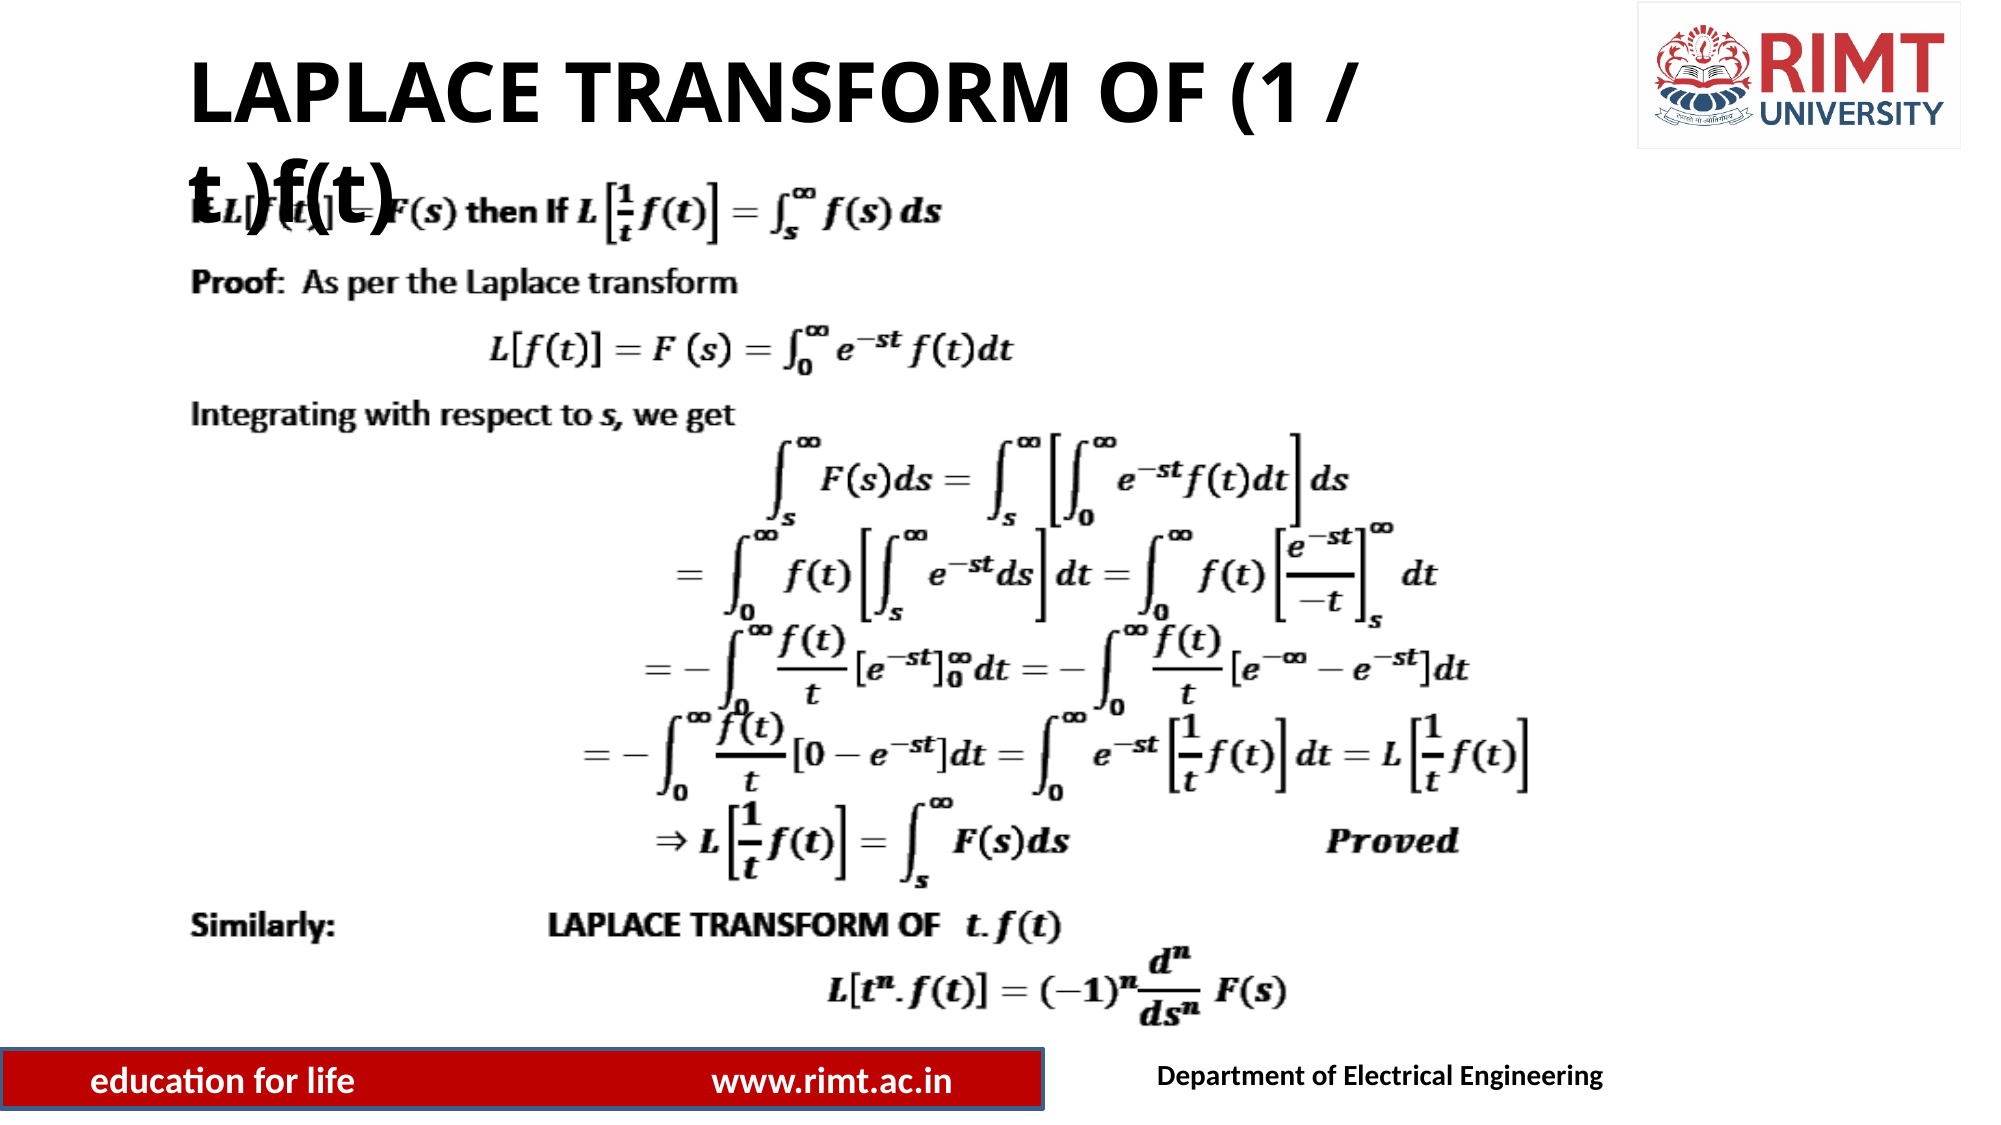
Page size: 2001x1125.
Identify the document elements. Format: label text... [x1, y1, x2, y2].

text_box Department of Electrical Engineering [1042, 1044, 1718, 1104]
text_box LAPLACE TRANSFORM OF (1 / t )f(t) [185, 37, 1586, 174]
picture [1637, 1, 1961, 149]
picture [127, 175, 1634, 1044]
text_box education for life www.rimt.ac.in [0, 1047, 1045, 1111]
